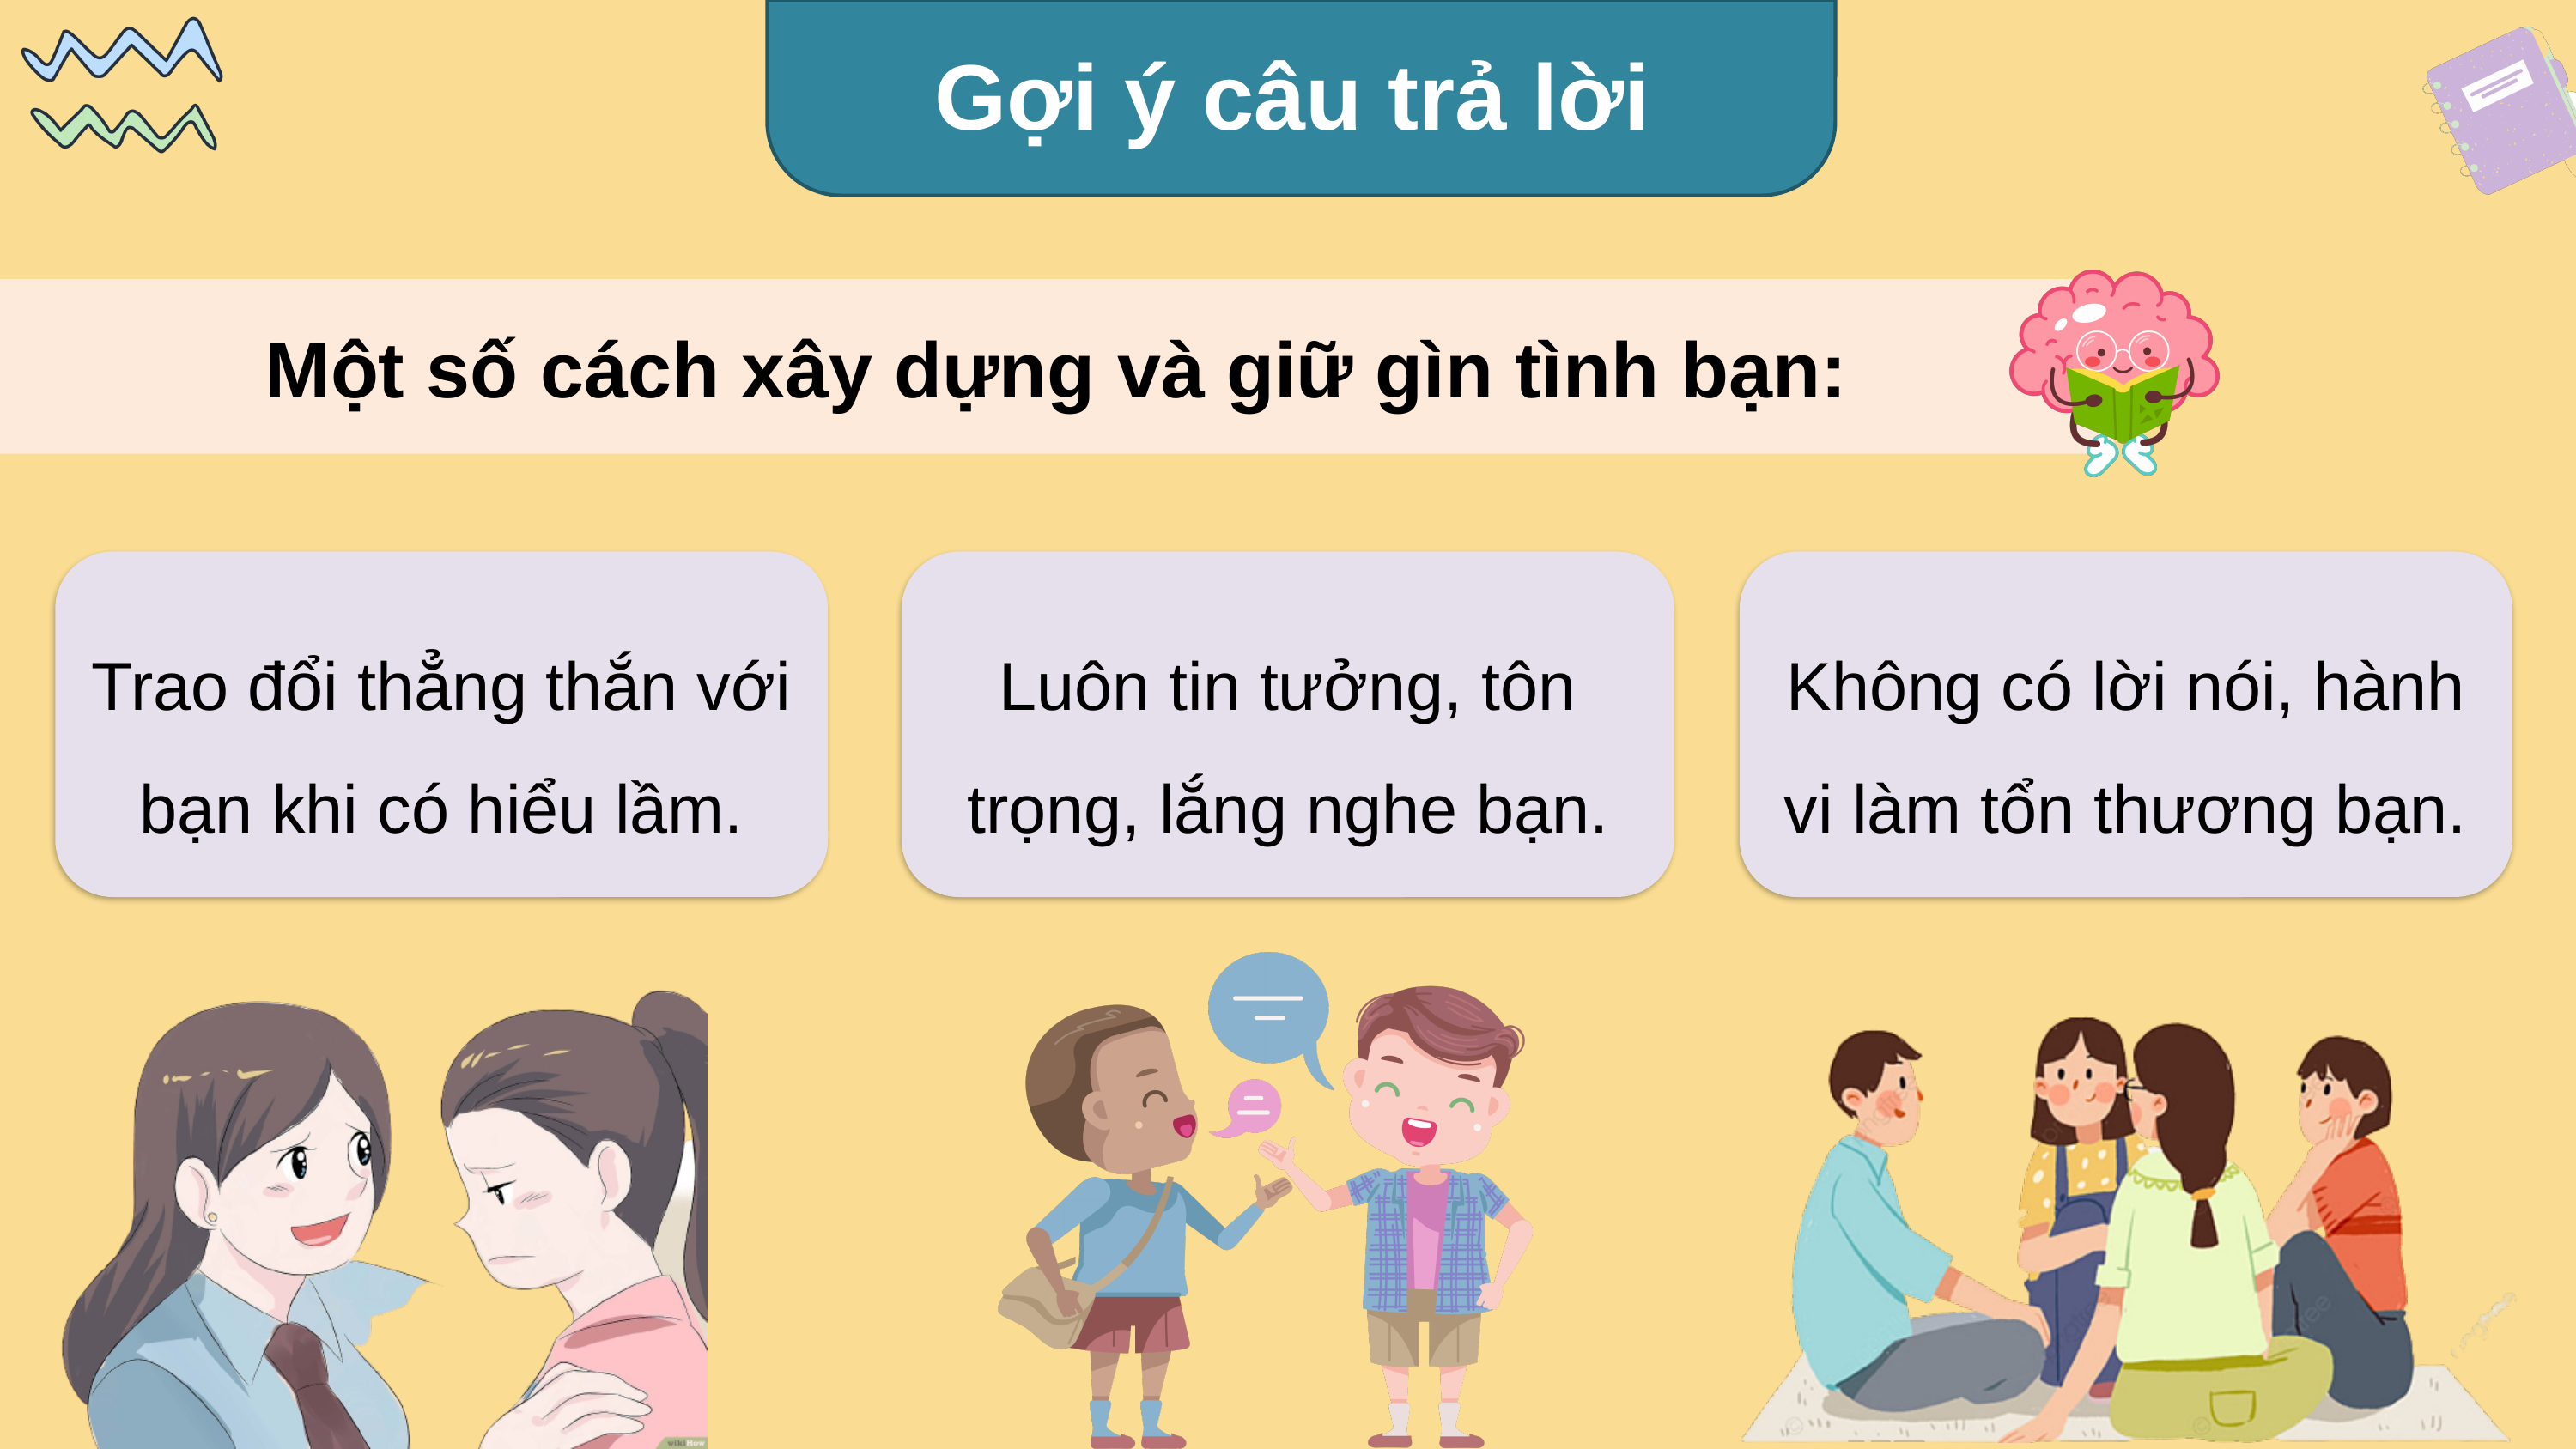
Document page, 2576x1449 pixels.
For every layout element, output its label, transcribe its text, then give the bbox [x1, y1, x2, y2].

picture [1718, 971, 2534, 1443]
picture [998, 952, 1534, 1449]
picture [2415, 17, 2576, 222]
text_box Không có lời nói, hành vi làm tổn thương bạn. [1737, 549, 2514, 900]
picture [19, 15, 223, 155]
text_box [767, 0, 1836, 196]
picture [57, 961, 708, 1449]
text_box Trao đổi thẳng thắn với bạn khi có hiểu lầm. [53, 549, 830, 900]
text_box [0, 270, 2221, 477]
text_box Luôn tin tưởng, tôn trọng, lắng nghe bạn. [899, 549, 1677, 900]
